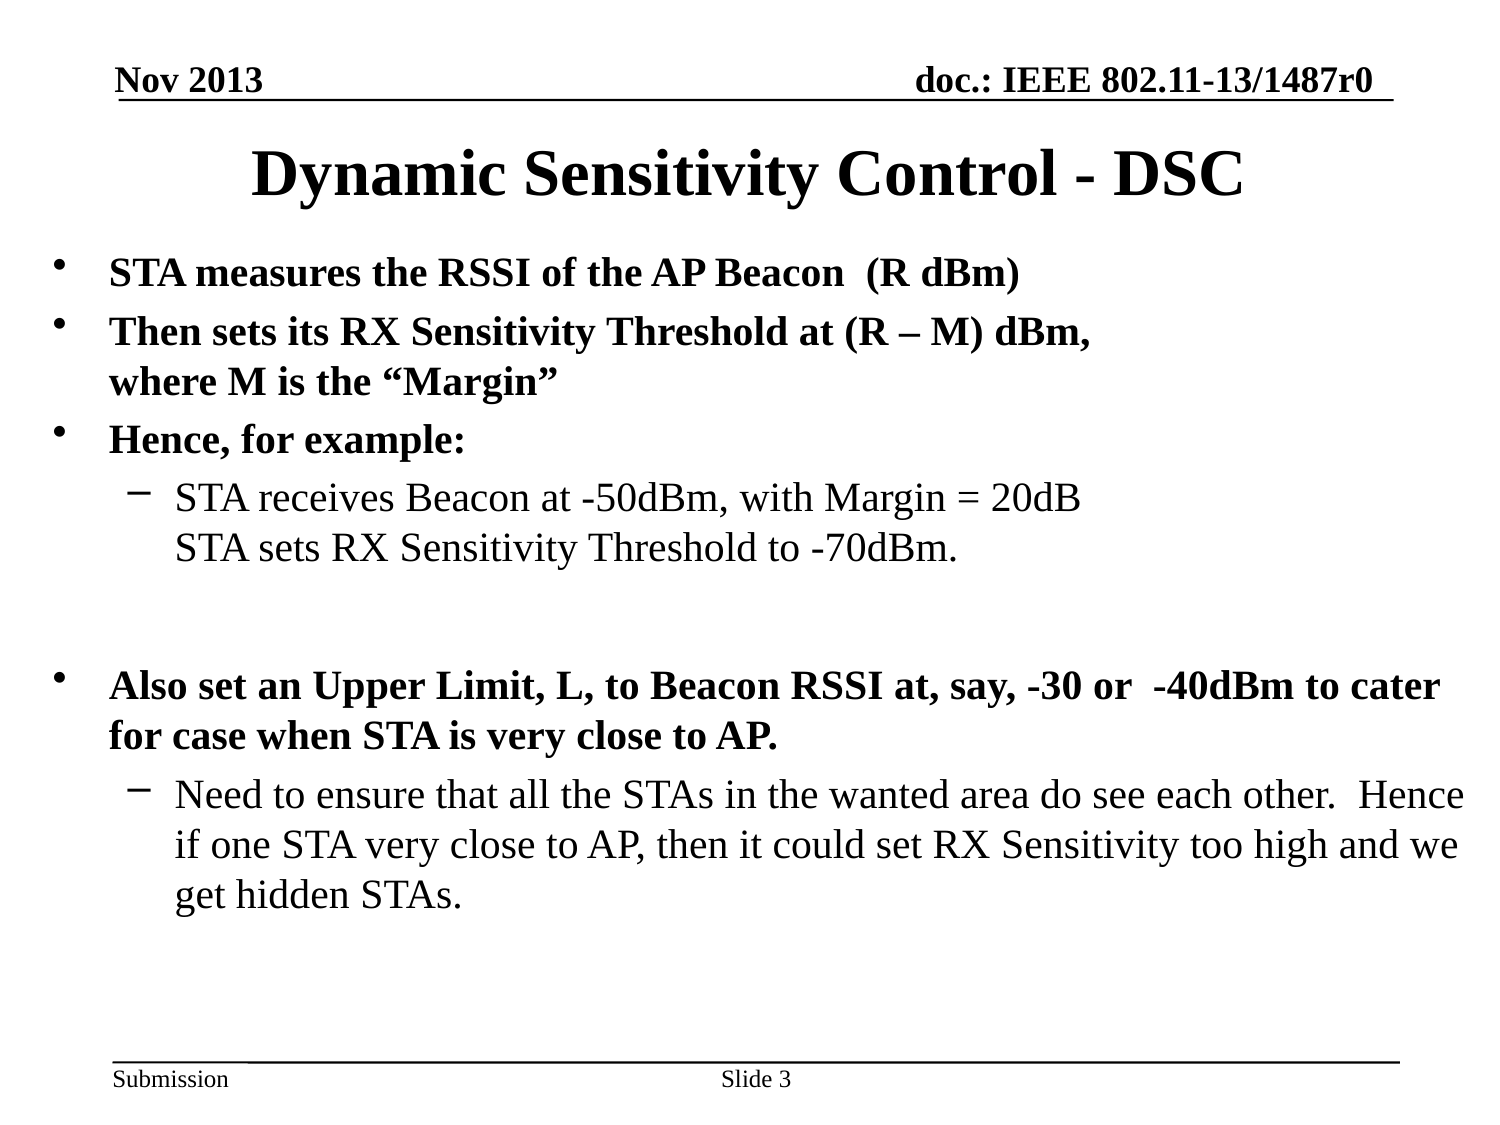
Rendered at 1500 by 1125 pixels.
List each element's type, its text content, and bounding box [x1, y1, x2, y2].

title Dynamic Sensitivity Control - DSC [112, 112, 1388, 225]
list STA measures the RSSI of the AP Beacon (R dBm) Then sets its RX Sensitivity Threshold at (R – M) dBm, where M is the “Margin” Hence, for example: STA receives Beacon at -50dBm, with Margin = 20dB STA sets RX Sensitivity Threshold to -70dBm. Also set an Upper Limit, L, to Beacon RSSI at, say, -30 or -40dBm to cater for case when STA is very close to AP. Need to ensure that all the STAs in the wanted area do see each other. Hence if one STA very close to AP, then it could set RX Sensitivity too high and we get hidden STAs. [37, 237, 1500, 1038]
slide_number Slide 3 [712, 1061, 800, 1093]
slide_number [114, 54, 286, 101]
